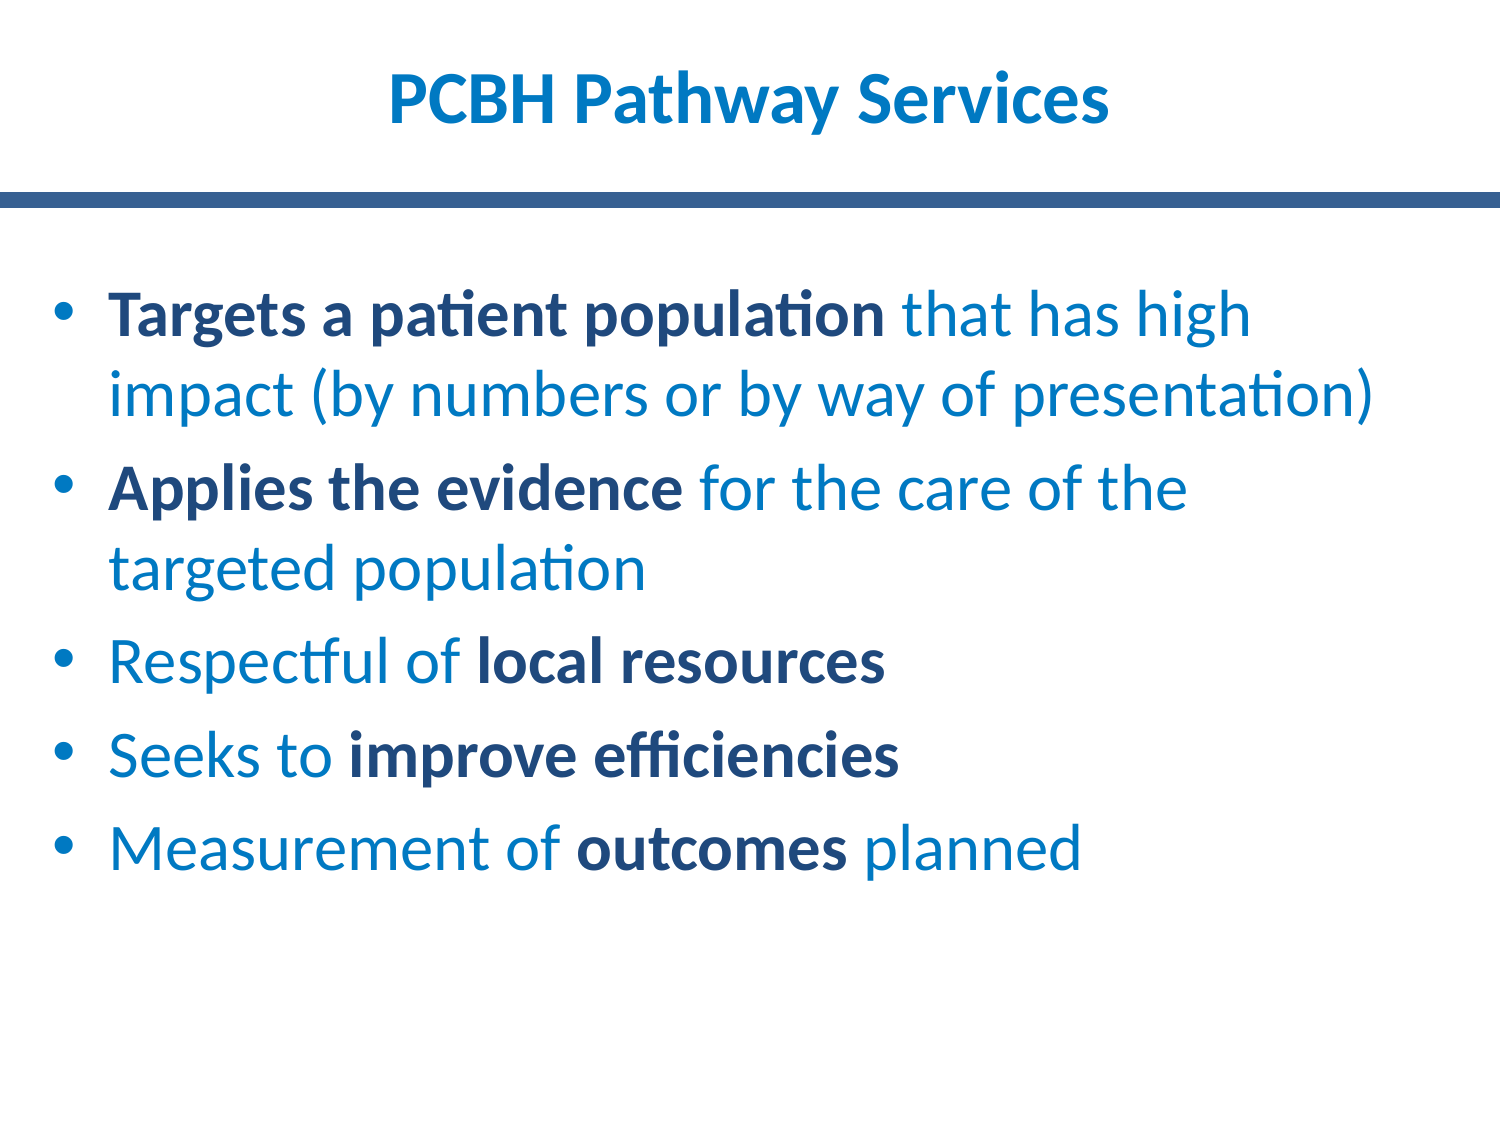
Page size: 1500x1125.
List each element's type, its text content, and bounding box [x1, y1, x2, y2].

title PCBH Pathway Services [174, 0, 1325, 188]
list Targets a patient population that has high impact (by numbers or by way of presentation) Applies the evidence for the care of the targeted population Respectful of local resources Seeks to improve efficiencies Measurement of outcomes planned [37, 262, 1413, 1013]
